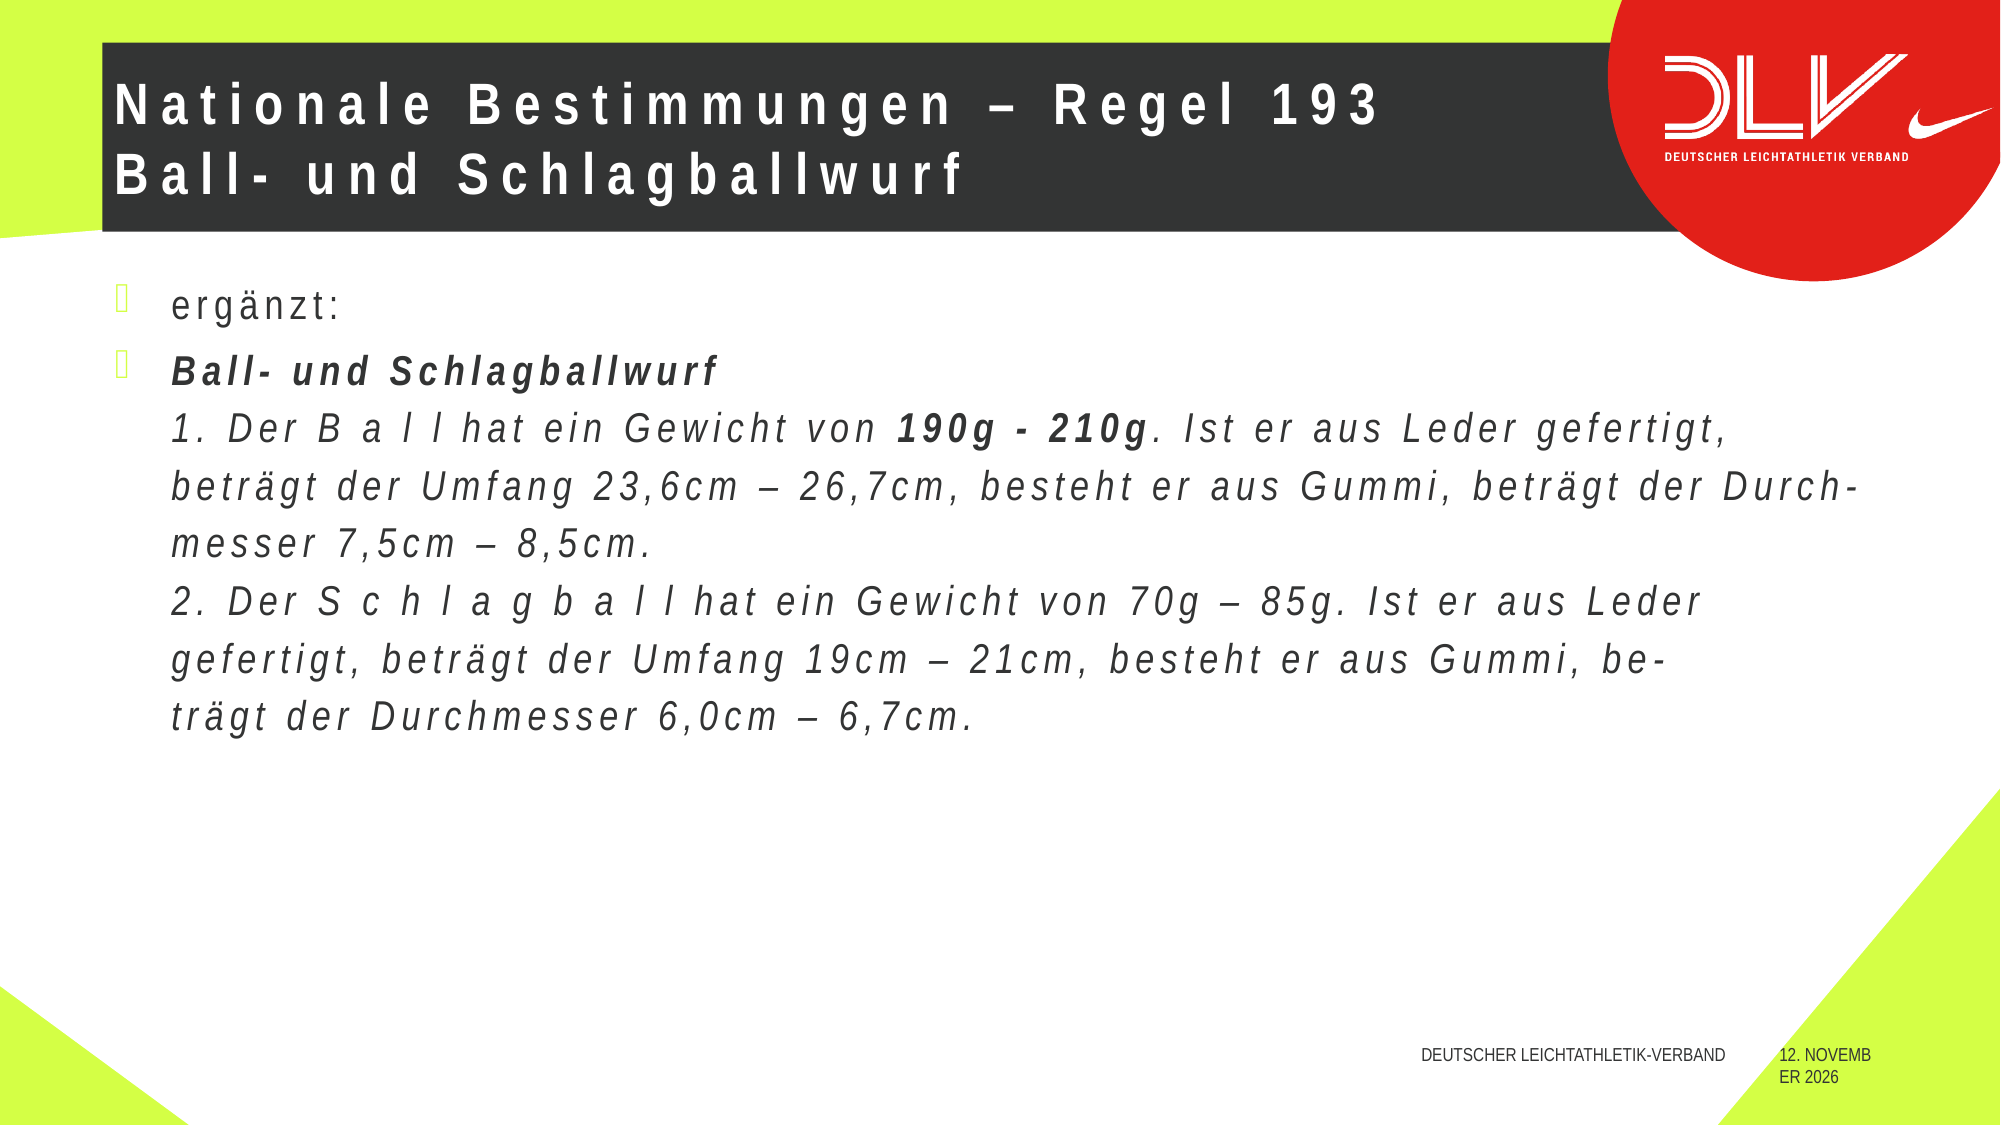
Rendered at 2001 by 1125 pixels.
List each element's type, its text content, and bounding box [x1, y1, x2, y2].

list ergänzt: Ball- und Schlagballwurf 1. Der B a l l hat ein Gewicht von 190g - 210g. Ist er aus Leder gefertigt, beträgt der Umfang 23,6cm – 26,7cm, besteht er aus Gummi, beträgt der Durch- messer 7,5cm – 8,5cm. 2. Der S c h l a g b a l l hat ein Gewicht von 70g – 85g. Ist er aus Leder gefertigt, beträgt der Umfang 19cm – 21cm, besteht er aus Gummi, be- trägt der Durchmesser 6,0cm – 6,7cm. [99, 262, 1900, 1005]
picture [1665, 54, 1994, 161]
title Nationale Bestimmungen – Regel 193 Ball- und Schlagballwurf [99, 42, 1473, 231]
